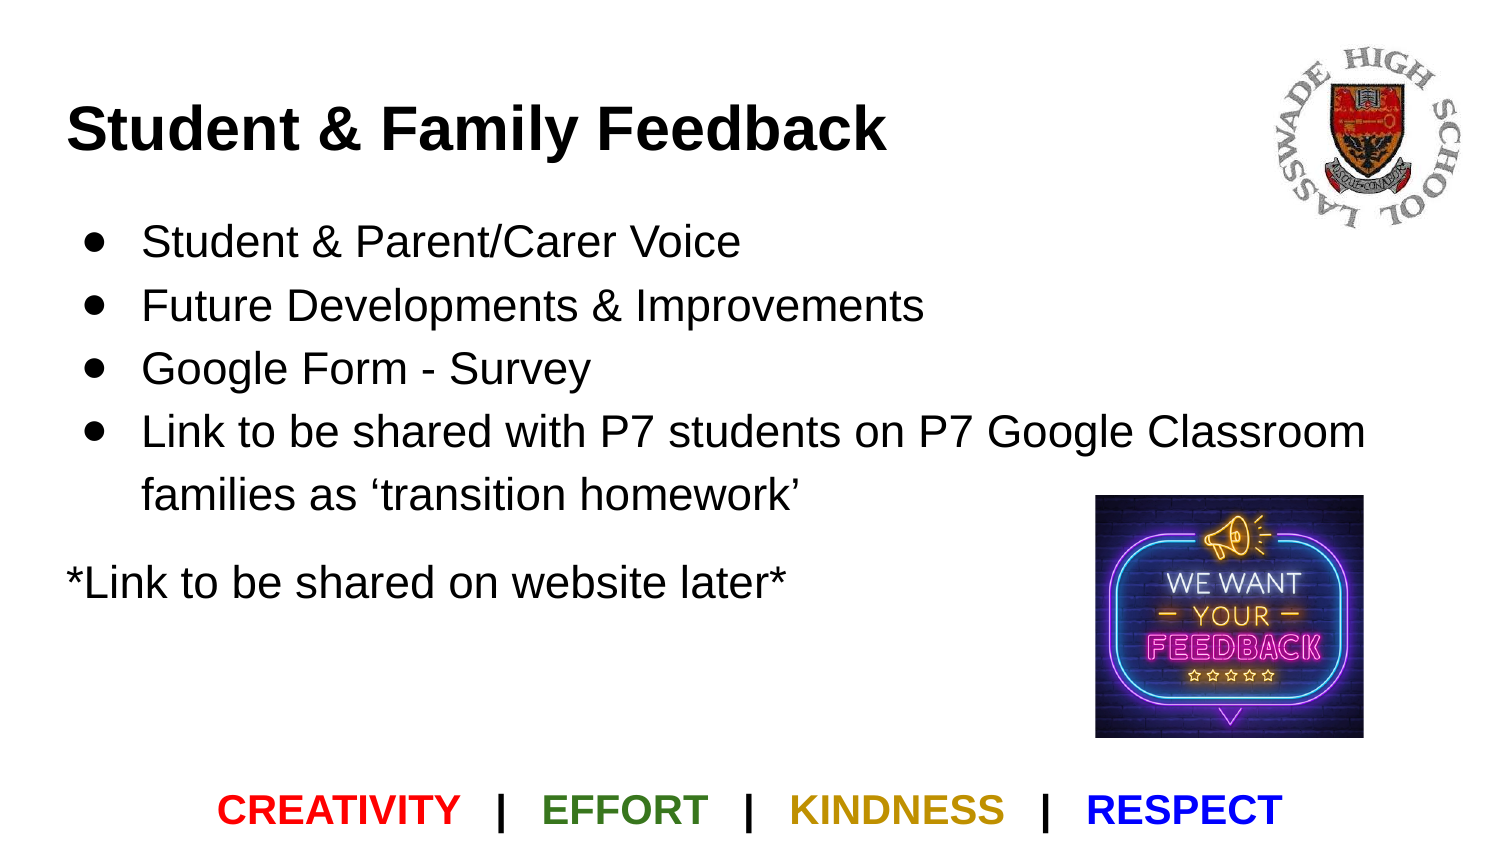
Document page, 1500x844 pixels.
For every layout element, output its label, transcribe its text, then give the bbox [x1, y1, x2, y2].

picture [1095, 494, 1364, 738]
list Student & Parent/Carer Voice Future Developments & Improvements Google Form - Survey Link to be shared with P7 students on P7 Google Classroom families as ‘transition homework’ *Link to be shared on website later* [51, 189, 1449, 750]
picture [1273, 44, 1463, 230]
text_box CREATIVITY | EFFORT | KINDNESS | RESPECT [0, 767, 1500, 844]
title Student & Family Feedback [51, 72, 1268, 167]
